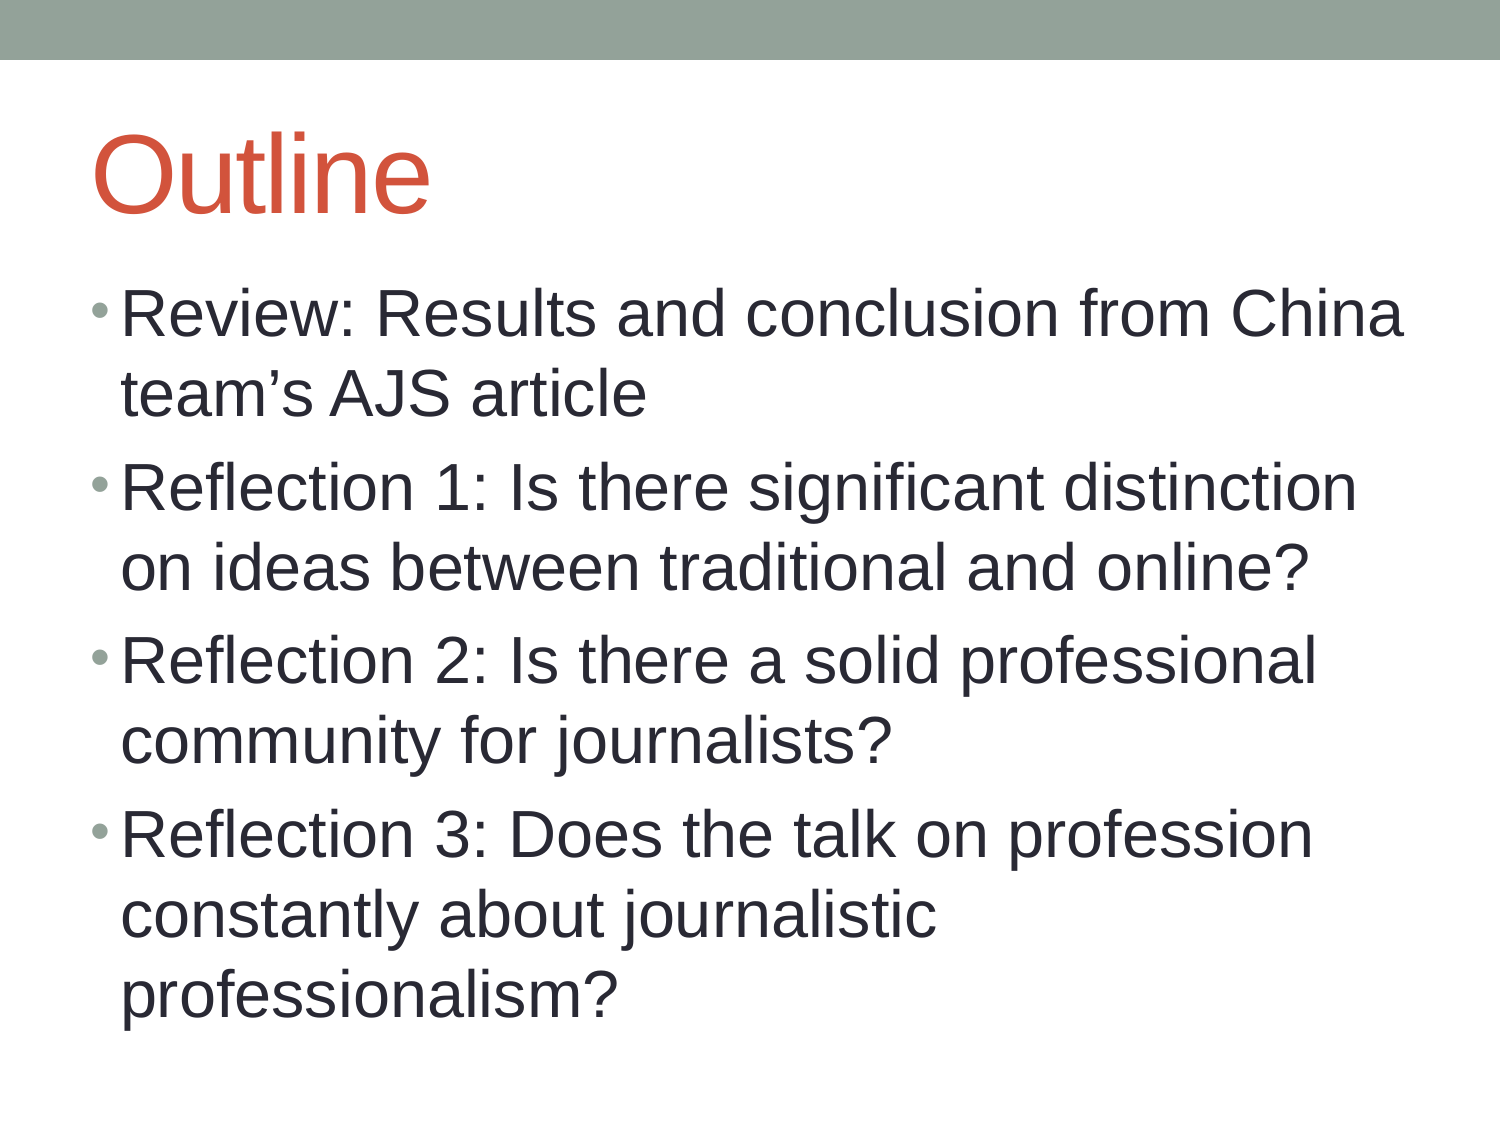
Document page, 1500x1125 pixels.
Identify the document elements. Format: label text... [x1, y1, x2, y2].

list Review: Results and conclusion from China team’s AJS article Reflection 1: Is there significant distinction on ideas between traditional and online? Reflection 2: Is there a solid professional community for journalists? Reflection 3: Does the talk on profession constantly about journalistic professionalism? [75, 262, 1425, 1063]
title Outline [75, 87, 1425, 250]
